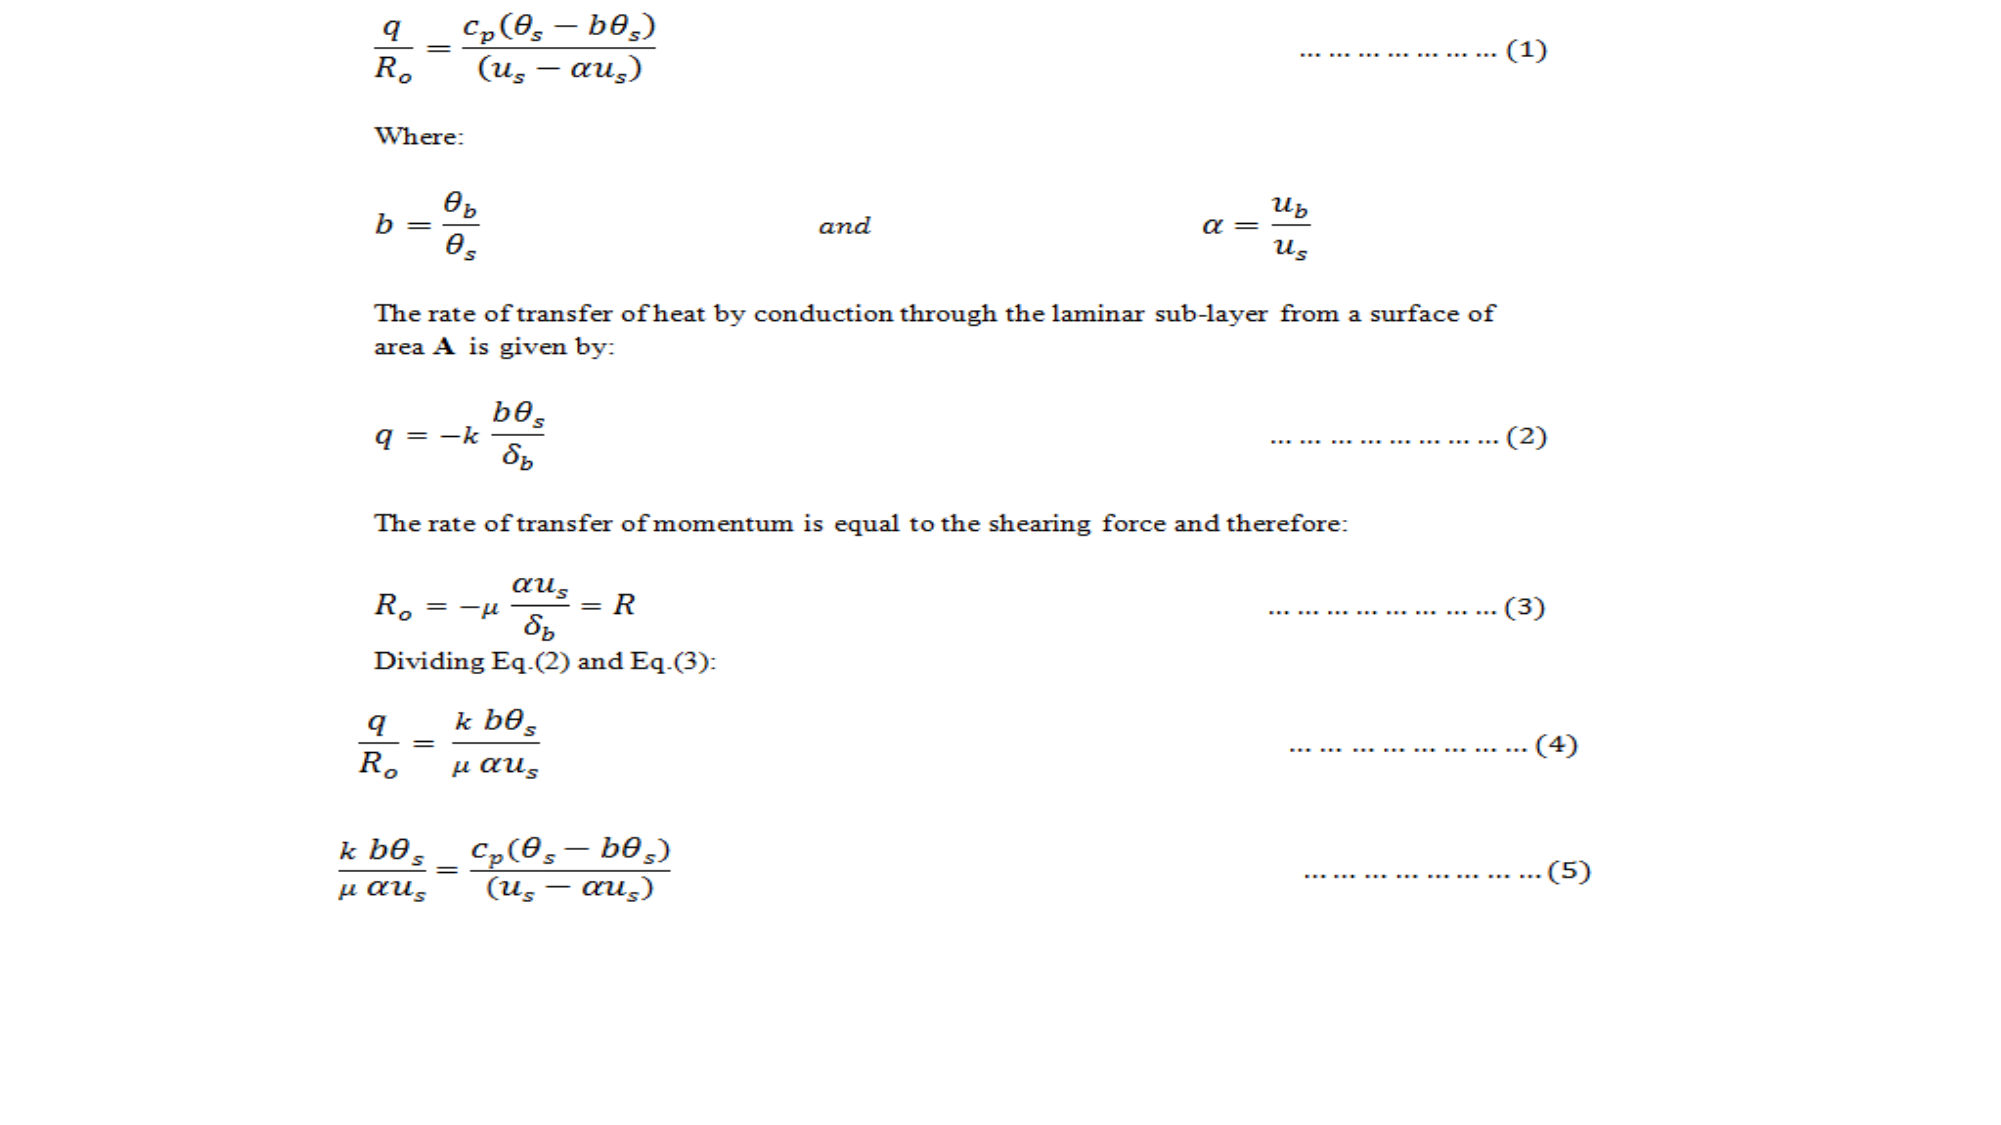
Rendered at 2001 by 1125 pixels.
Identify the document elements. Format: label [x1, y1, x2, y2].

text_box [312, 0, 1638, 935]
